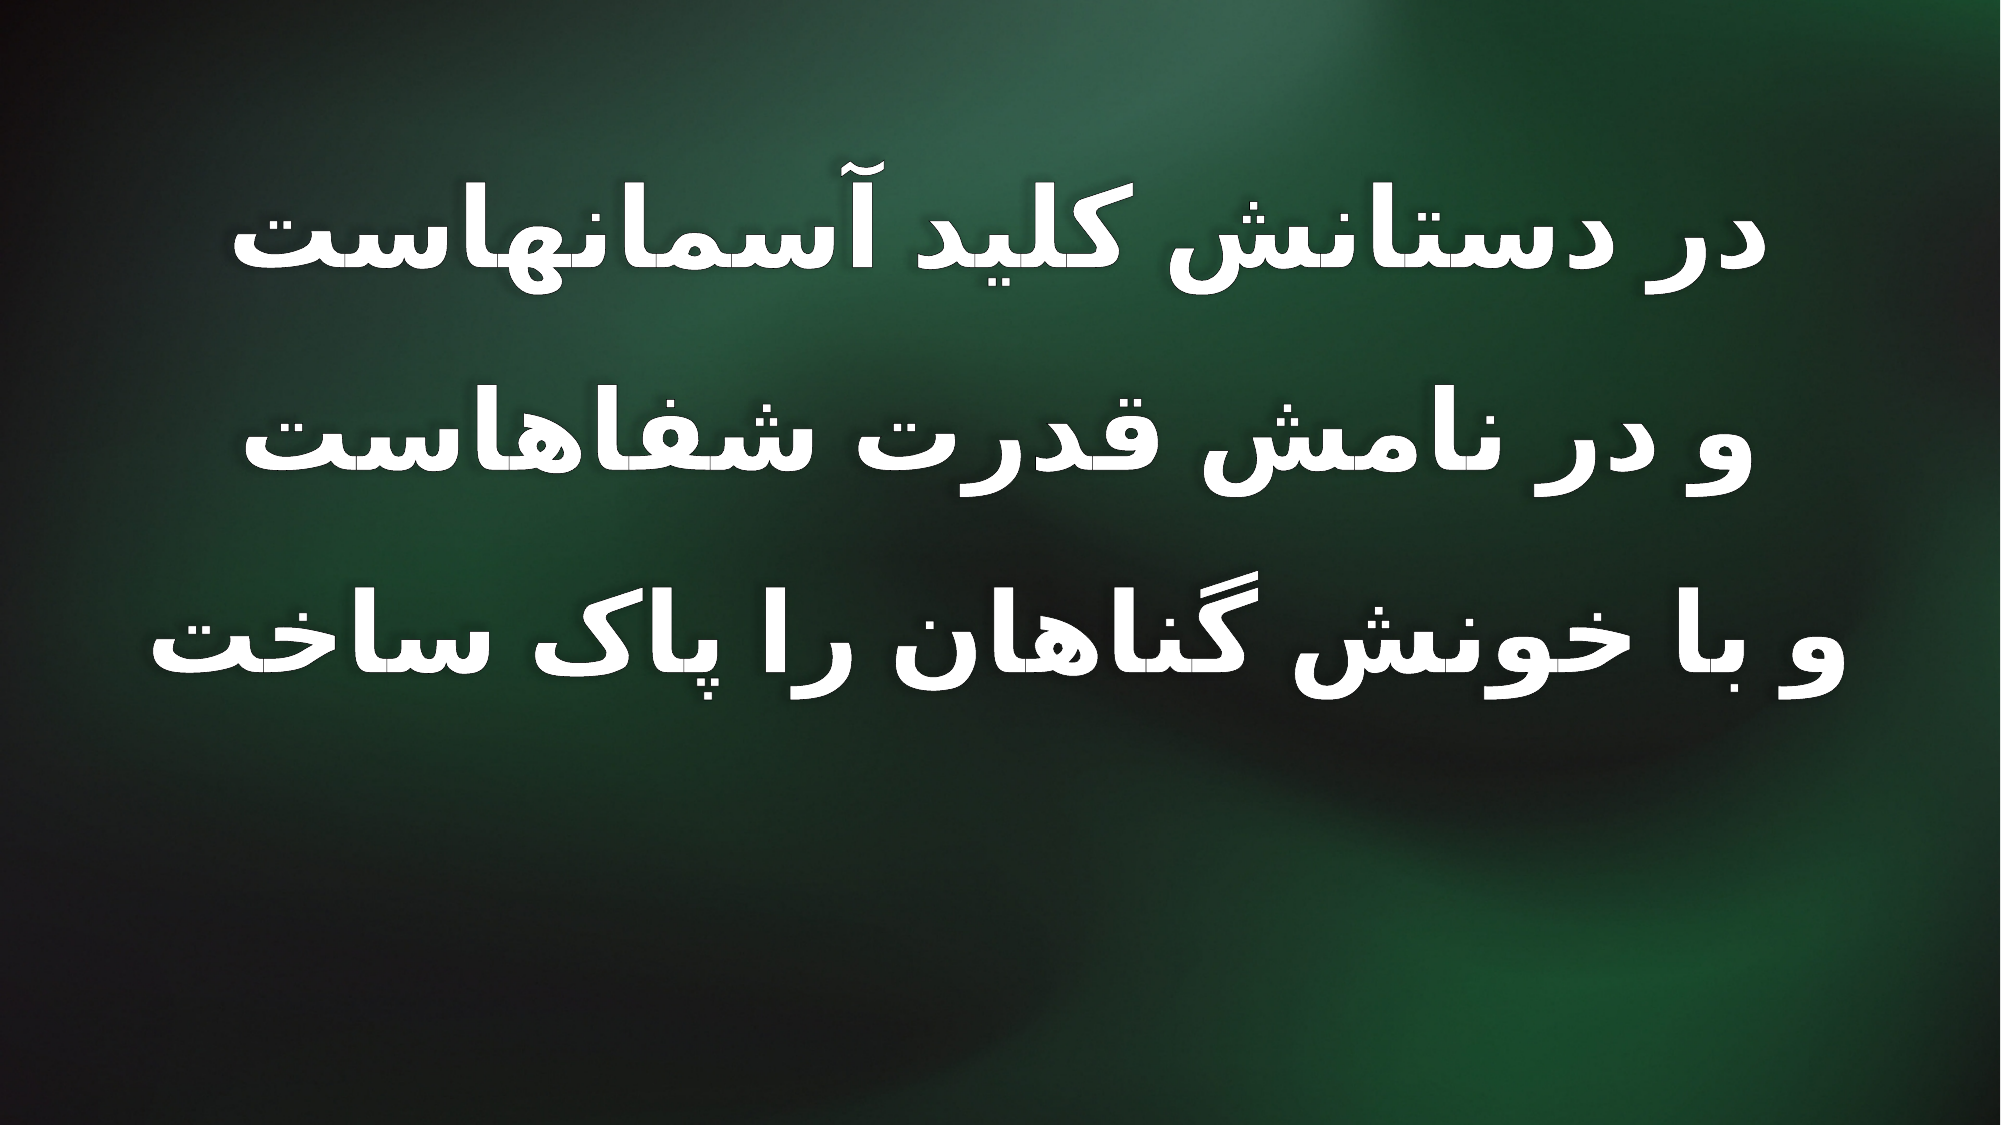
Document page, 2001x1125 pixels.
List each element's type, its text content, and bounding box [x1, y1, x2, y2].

text_box در دستانش کلید آسمانهاست و در نامش قدرت شفاهاست و با خونش گناهان را پاک ساخت [0, 0, 2000, 1063]
picture [0, 0, 2001, 1125]
